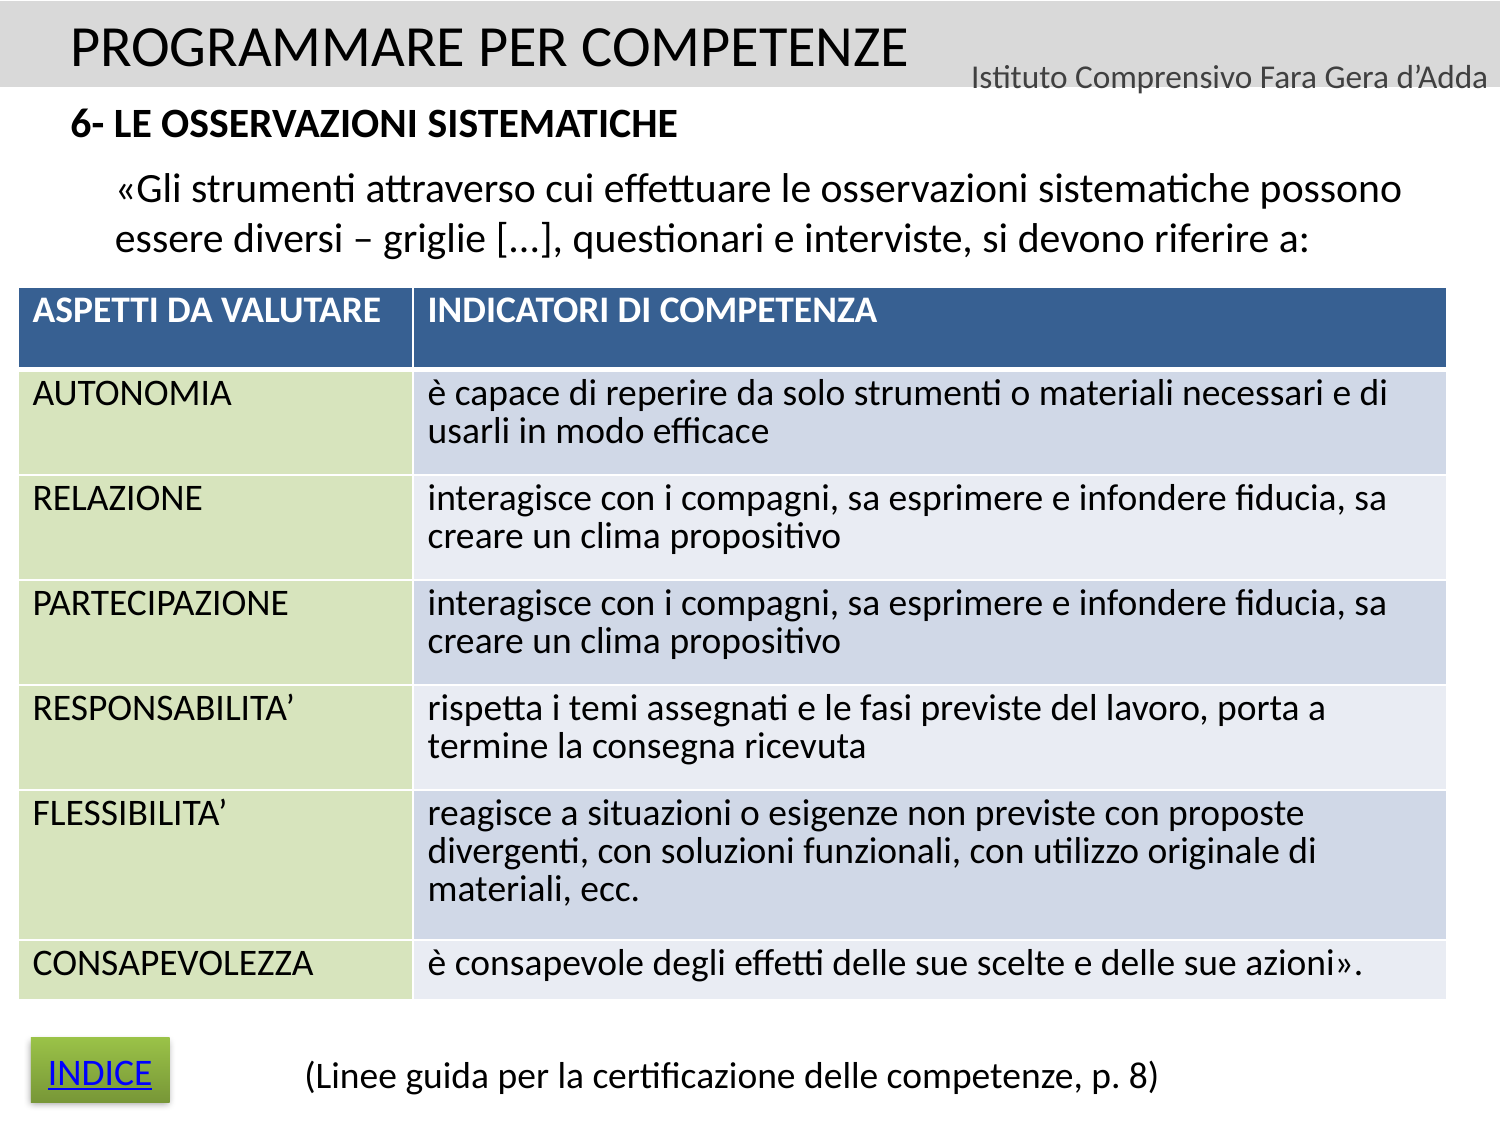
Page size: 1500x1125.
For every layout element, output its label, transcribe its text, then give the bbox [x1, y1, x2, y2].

table_cell è capace di reperire da solo strumenti o materiali necessari e di usarli in modo efficace [414, 372, 1446, 474]
table_cell è consapevole degli effetti delle sue scelte e delle sue azioni». [414, 941, 1446, 999]
text_box Istituto Comprensivo Fara Gera d’Adda [936, 47, 1500, 96]
table_header INDICATORI DI COMPETENZA [414, 288, 1446, 367]
text_box PROGRAMMARE PER COMPETENZE [55, 1, 925, 86]
text_box «Gli strumenti attraverso cui effettuare le osservazioni sistematiche possono essere diversi – griglie [...], questionari e interviste, si devono riferire a: [100, 154, 1424, 269]
table_cell PARTECIPAZIONE [19, 581, 412, 684]
table_cell reagisce a situazioni o esigenze non previste con proposte divergenti, con soluzioni funzionali, con utilizzo originale di materiali, ecc. [414, 791, 1446, 939]
table_cell interagisce con i compagni, sa esprimere e infondere fiducia, sa creare un clima propositivo [414, 476, 1446, 579]
table_cell AUTONOMIA [19, 372, 412, 474]
table_cell rispetta i temi assegnati e le fasi previste del lavoro, porta a termine la consegna ricevuta [414, 686, 1446, 789]
table_cell FLESSIBILITA’ [19, 791, 412, 939]
table_header ASPETTI DA VALUTARE [19, 288, 412, 367]
table_cell interagisce con i compagni, sa esprimere e infondere fiducia, sa creare un clima propositivo [414, 581, 1446, 684]
table_cell RESPONSABILITA’ [19, 686, 412, 789]
text_box 6- LE OSSERVAZIONI SISTEMATICHE [55, 89, 1471, 154]
table_cell RELAZIONE [19, 476, 412, 579]
text_box INDICE [30, 1037, 170, 1103]
text_box [0, 0, 1500, 89]
table_cell CONSAPEVOLEZZA [19, 941, 412, 999]
text_box (Linee guida per la certificazione delle competenze, p. 8) [253, 1043, 1211, 1104]
